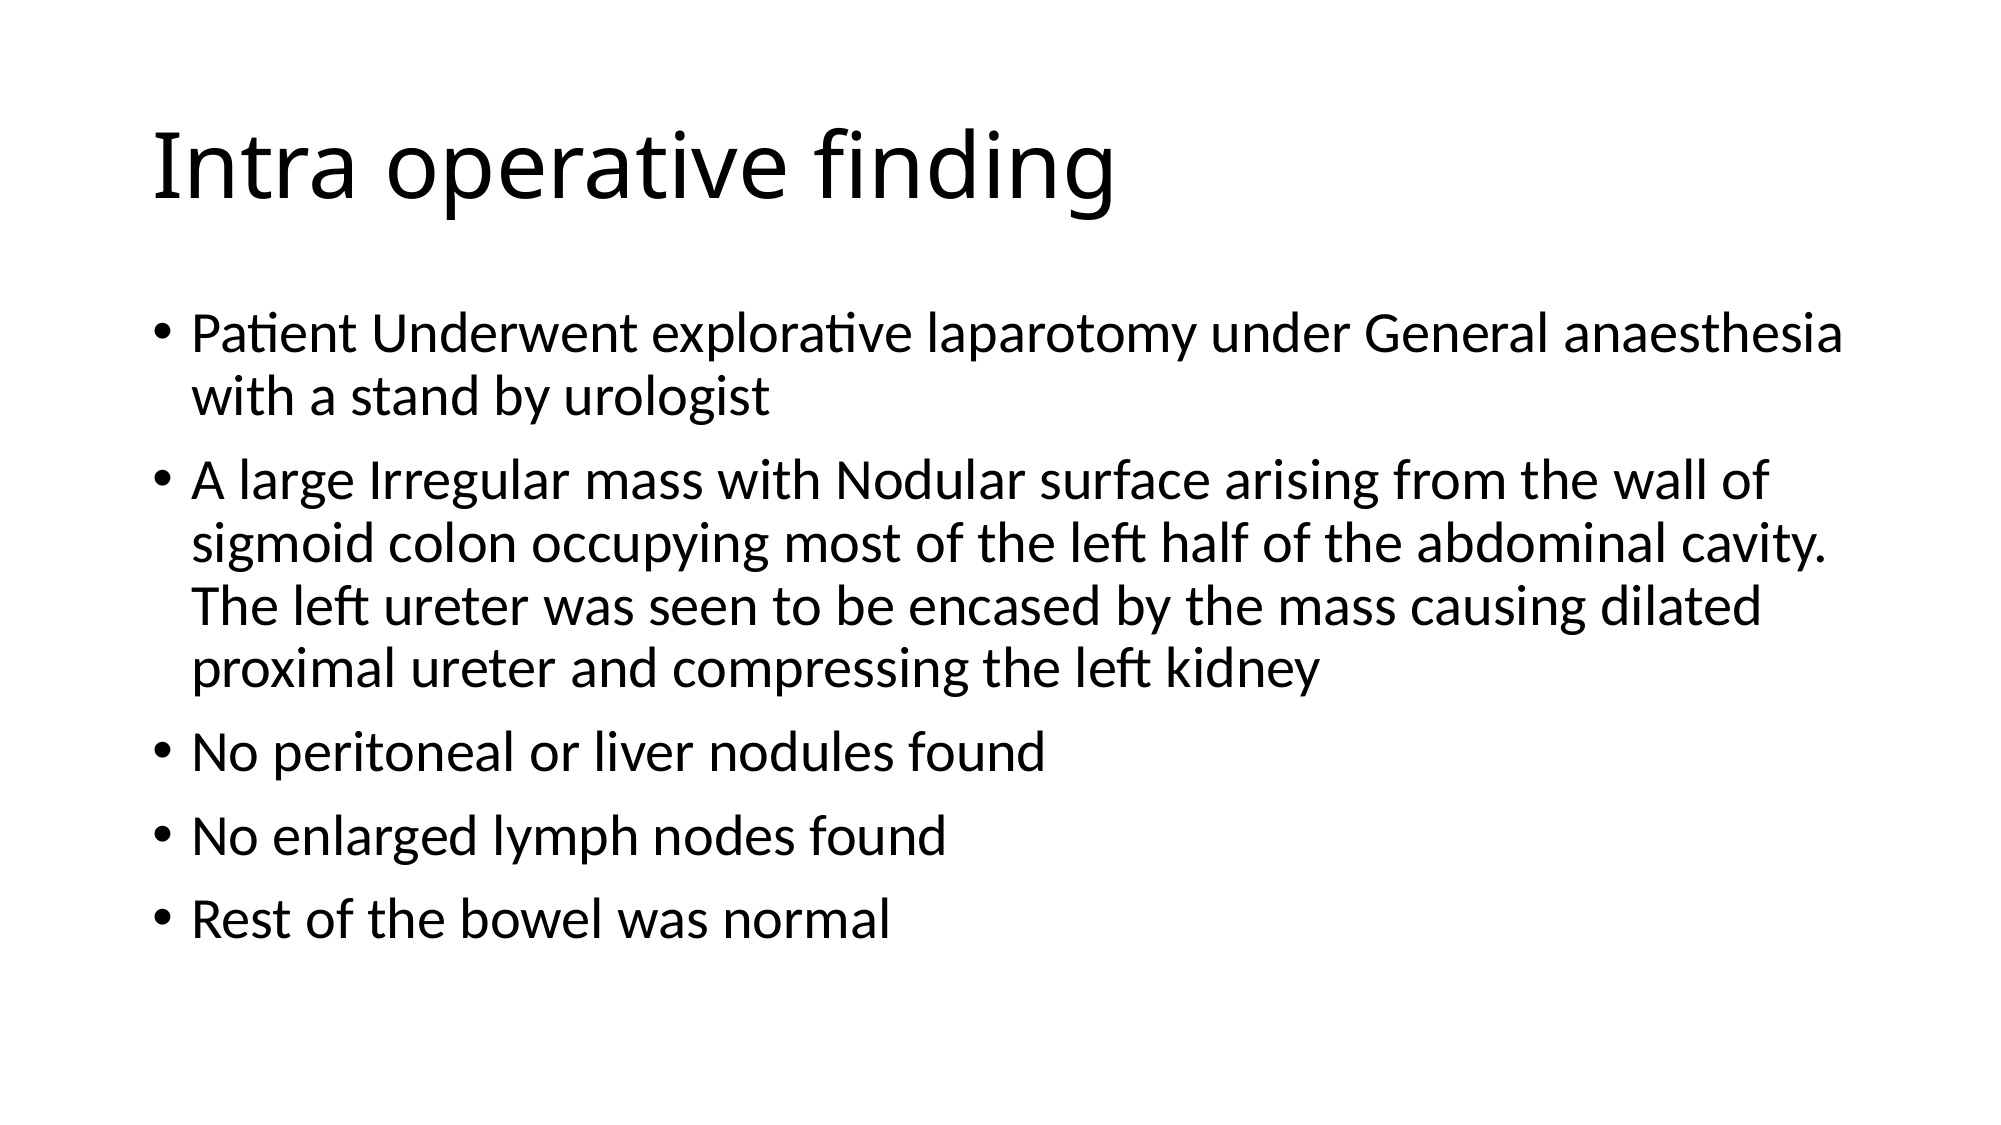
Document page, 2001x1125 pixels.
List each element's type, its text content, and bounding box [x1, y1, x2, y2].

title Intra operative finding [137, 59, 1863, 278]
list Patient Underwent explorative laparotomy under General anaesthesia with a stand by urologist A large Irregular mass with Nodular surface arising from the wall of sigmoid colon occupying most of the left half of the abdominal cavity. The left ureter was seen to be encased by the mass causing dilated proximal ureter and compressing the left kidney No peritoneal or liver nodules found No enlarged lymph nodes found Rest of the bowel was normal [137, 295, 1863, 1009]
